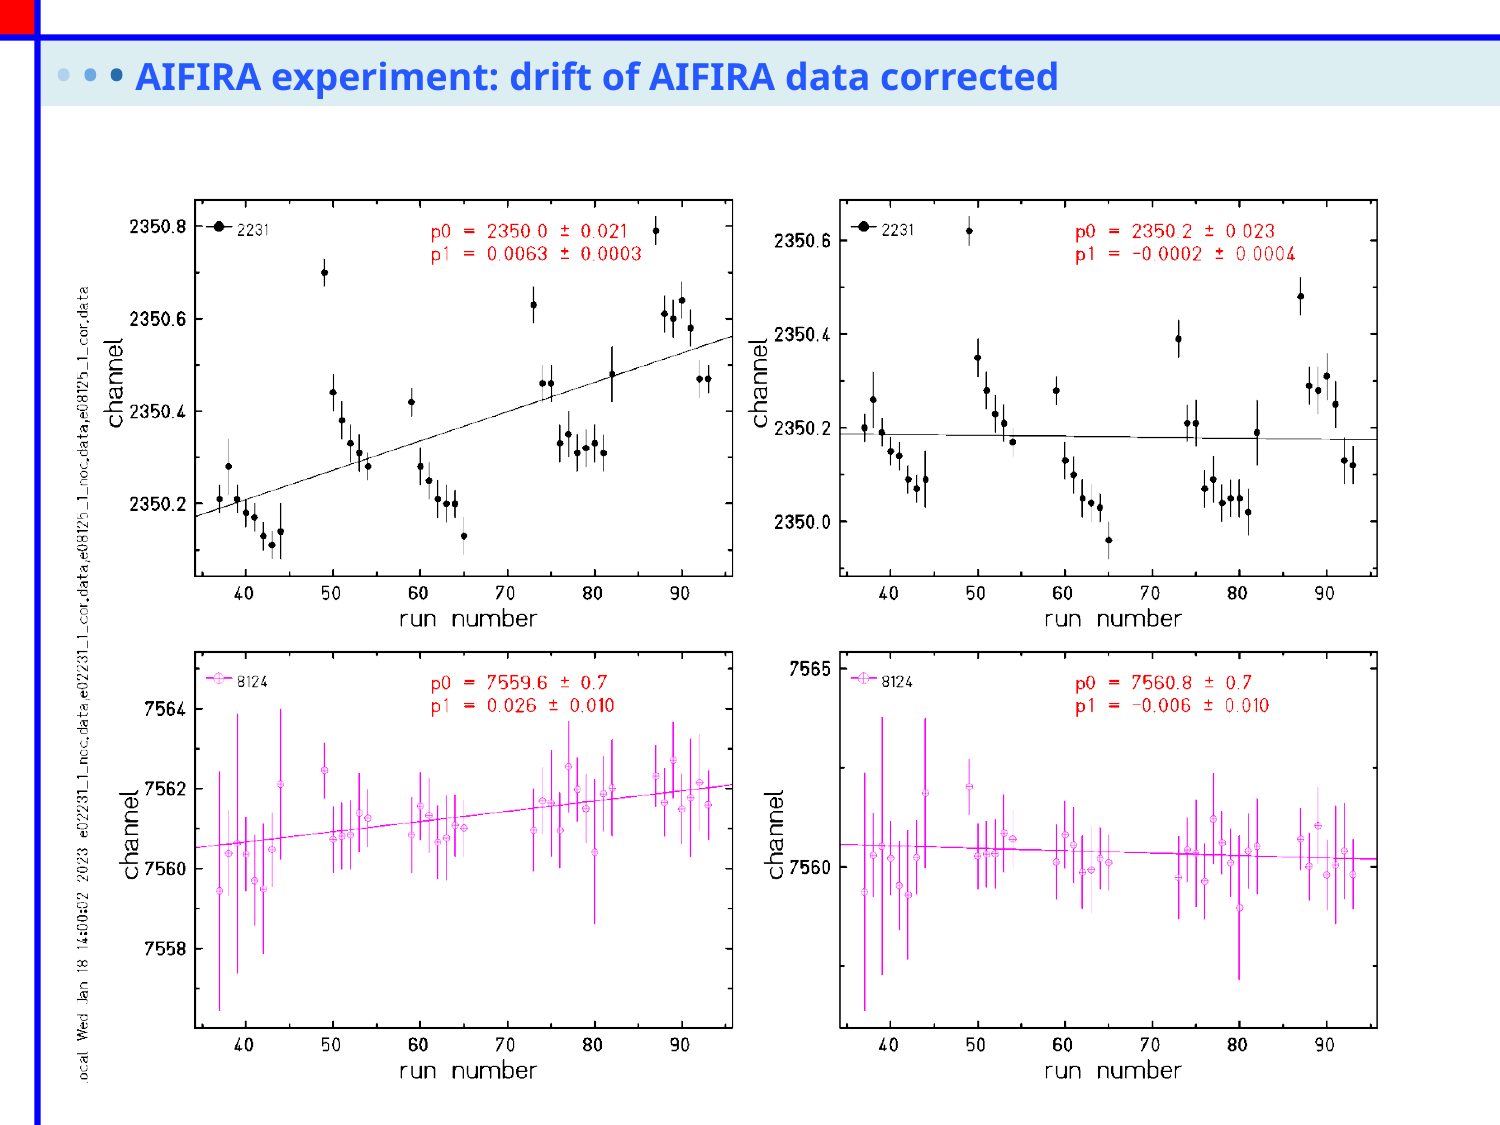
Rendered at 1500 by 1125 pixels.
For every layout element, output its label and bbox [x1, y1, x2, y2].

text_box [0, 0, 295, 1125]
text_box [1269, 0, 1500, 1125]
picture [301, 0, 1266, 1125]
